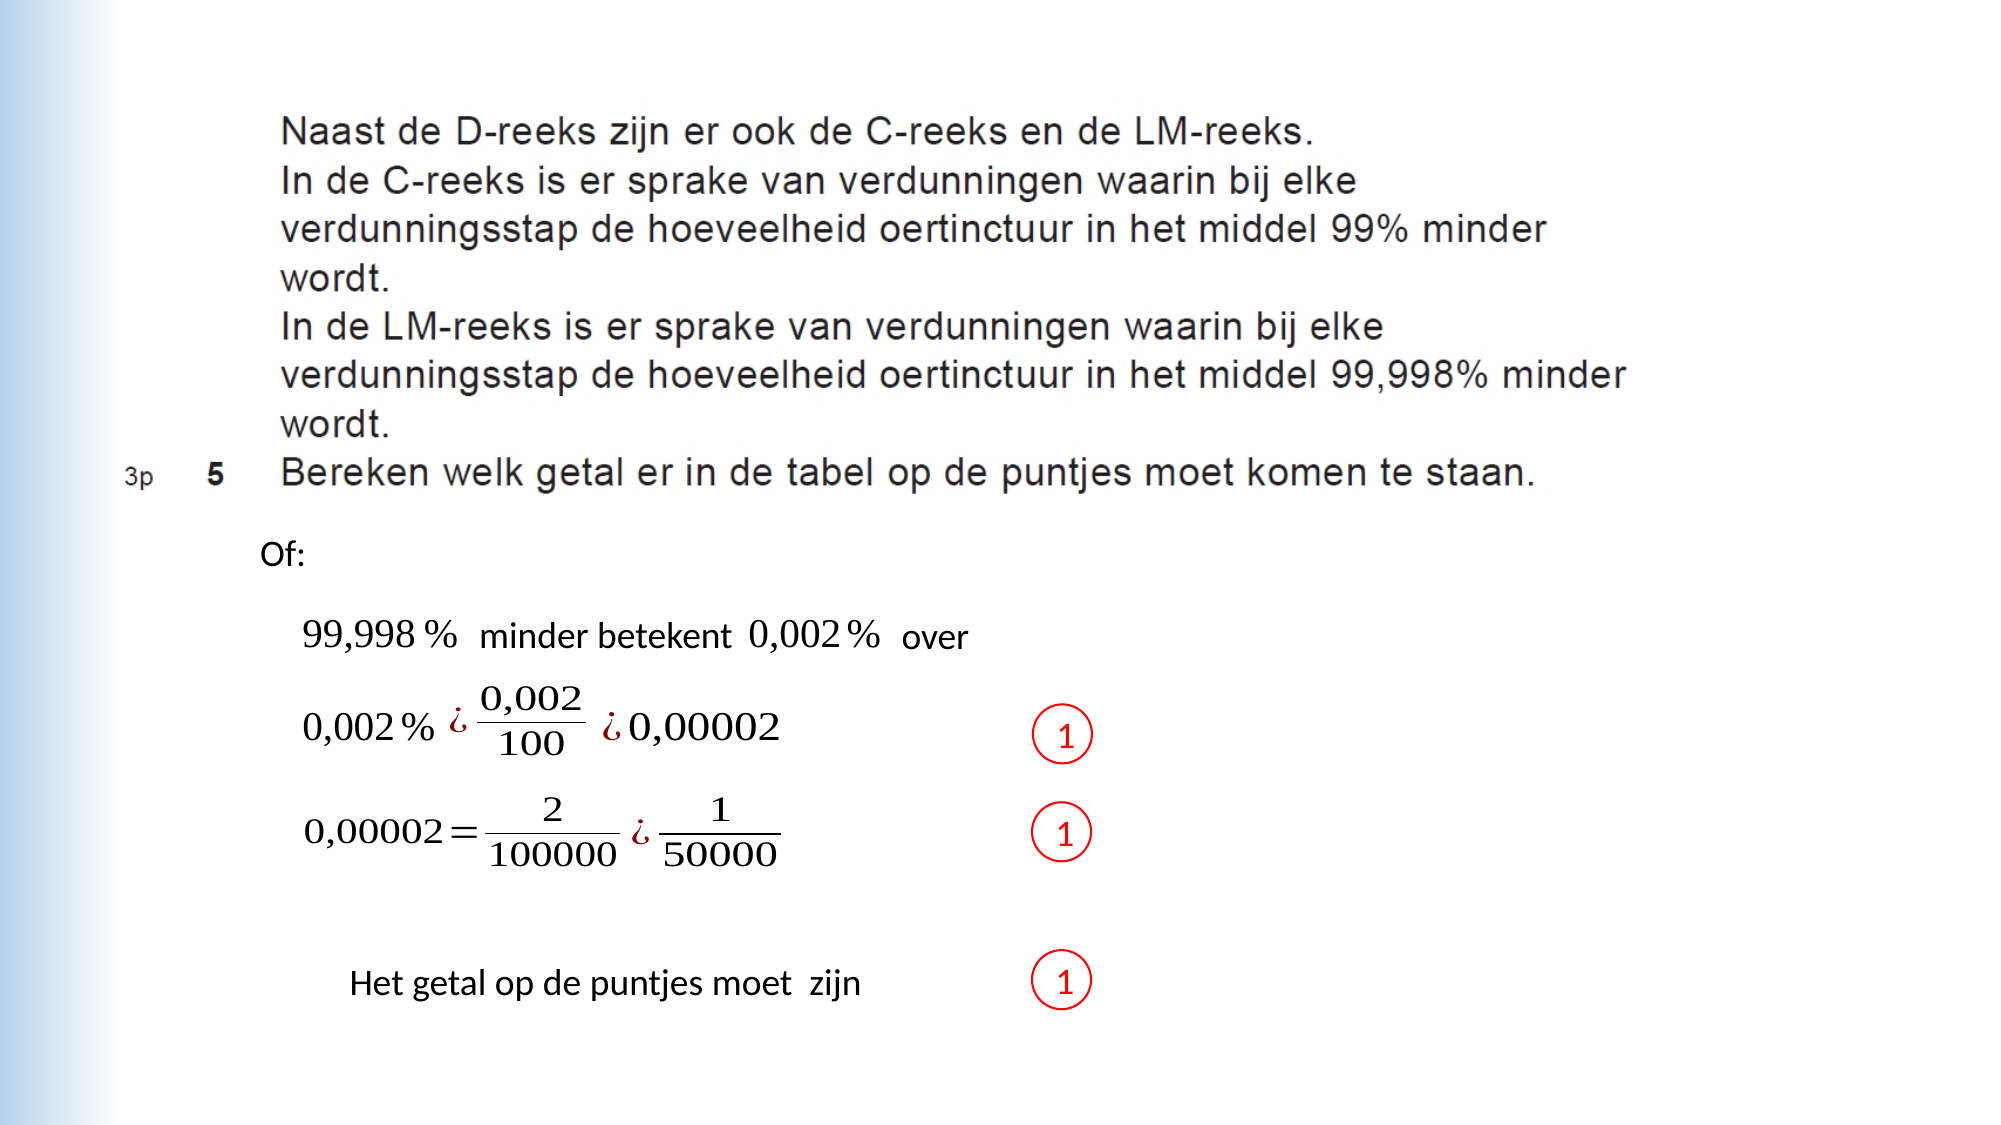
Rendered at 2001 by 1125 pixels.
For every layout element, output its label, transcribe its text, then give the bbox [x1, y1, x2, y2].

text_box Of: [245, 521, 322, 582]
text_box 1 [1030, 949, 1093, 1011]
text_box 1 [1031, 703, 1093, 765]
text_box minder betekent [464, 603, 748, 664]
picture [120, 101, 1631, 502]
text_box over [886, 604, 985, 665]
text_box 1 [1030, 801, 1093, 863]
